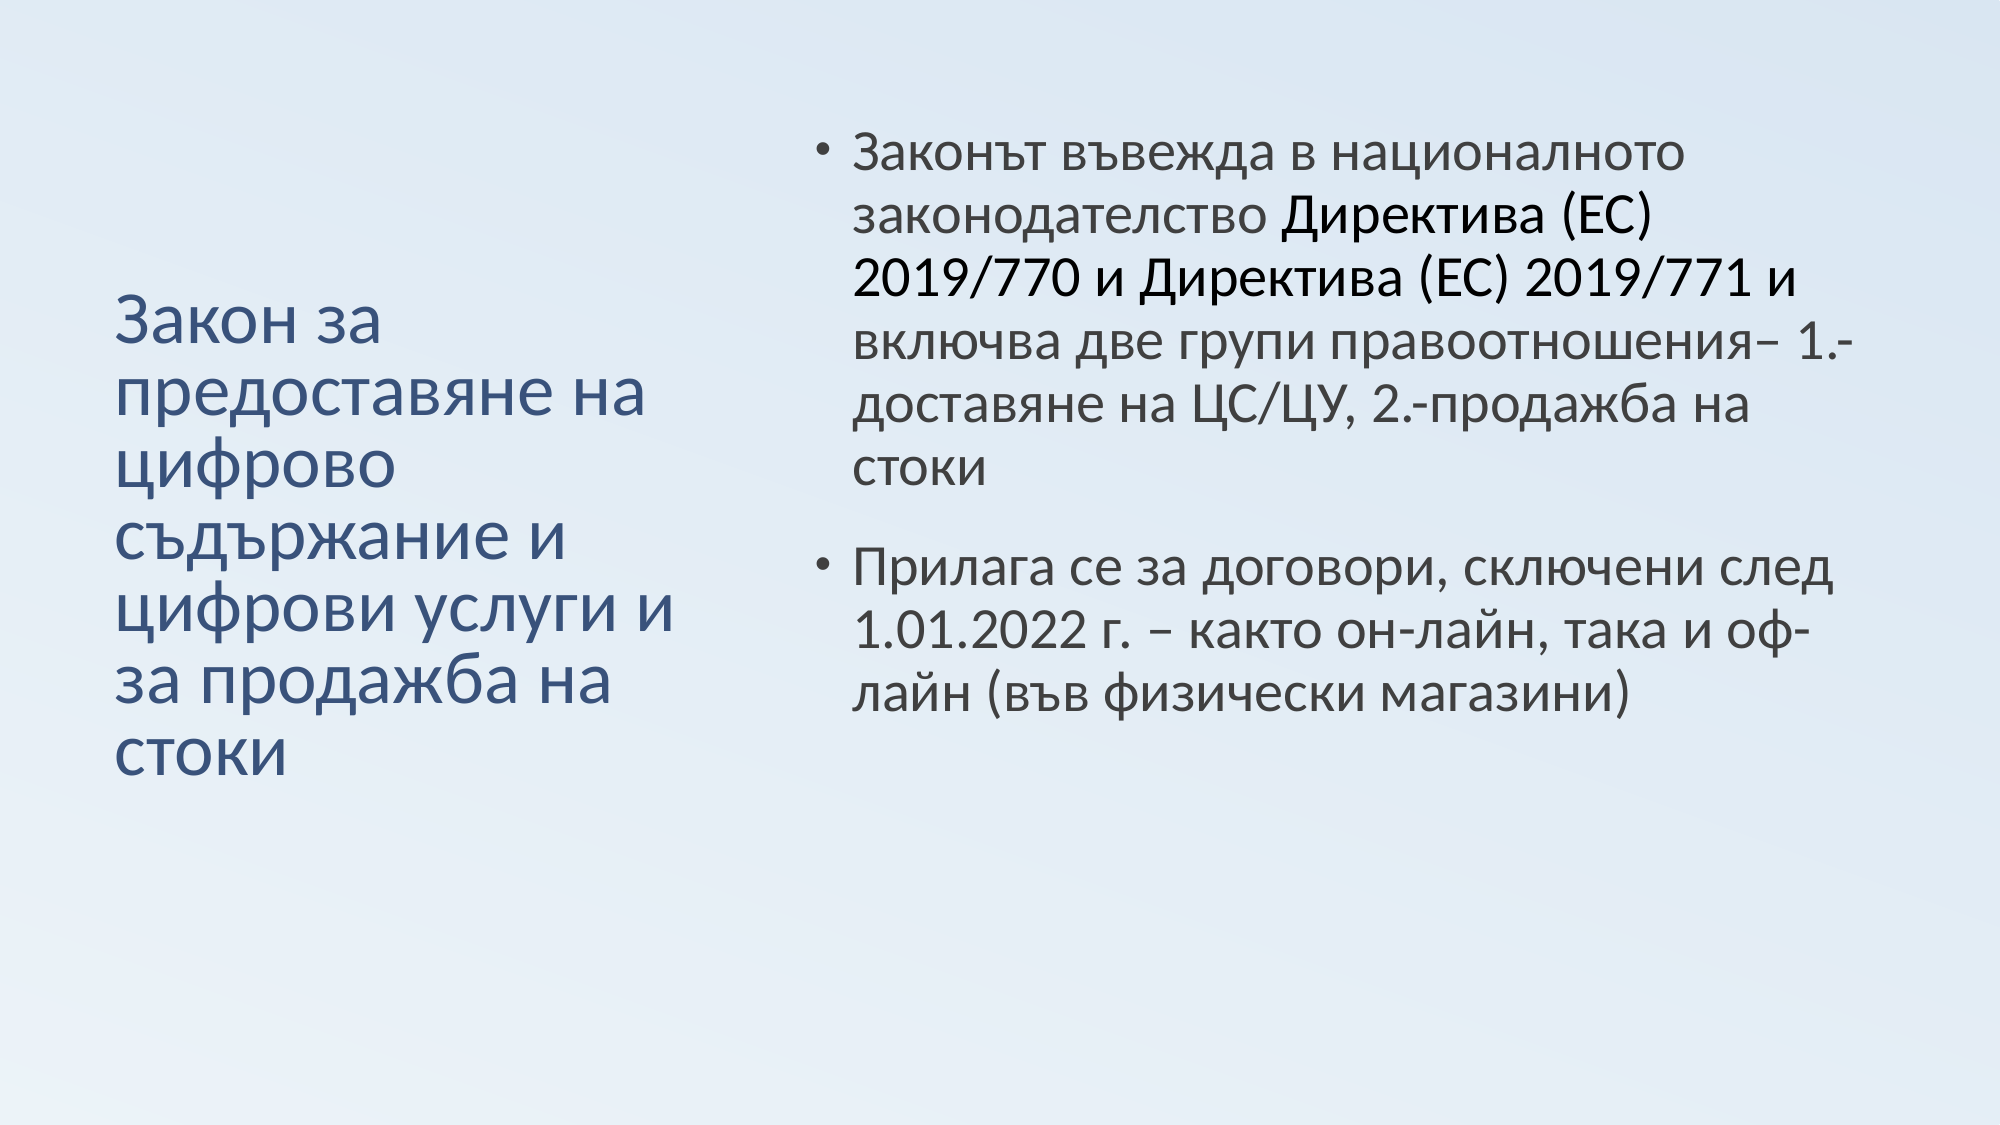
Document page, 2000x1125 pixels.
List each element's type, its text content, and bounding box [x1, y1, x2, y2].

list Законът въвежда в националното законодателство Директива (ЕС) 2019/770 и Директива (ЕС) 2019/771 и включва две групи правоотношения– 1.- доставяне на ЦС/ЦУ, 2.-продажба на стоки Прилага се за договори, сключени след 1.01.2022 г. – както он-лайн, така и оф-лайн (във физически магазини) [799, 112, 1900, 1013]
title Закон за предоставяне на цифрово съдържание и цифрови услуги и за продажба на стоки [99, 112, 750, 888]
